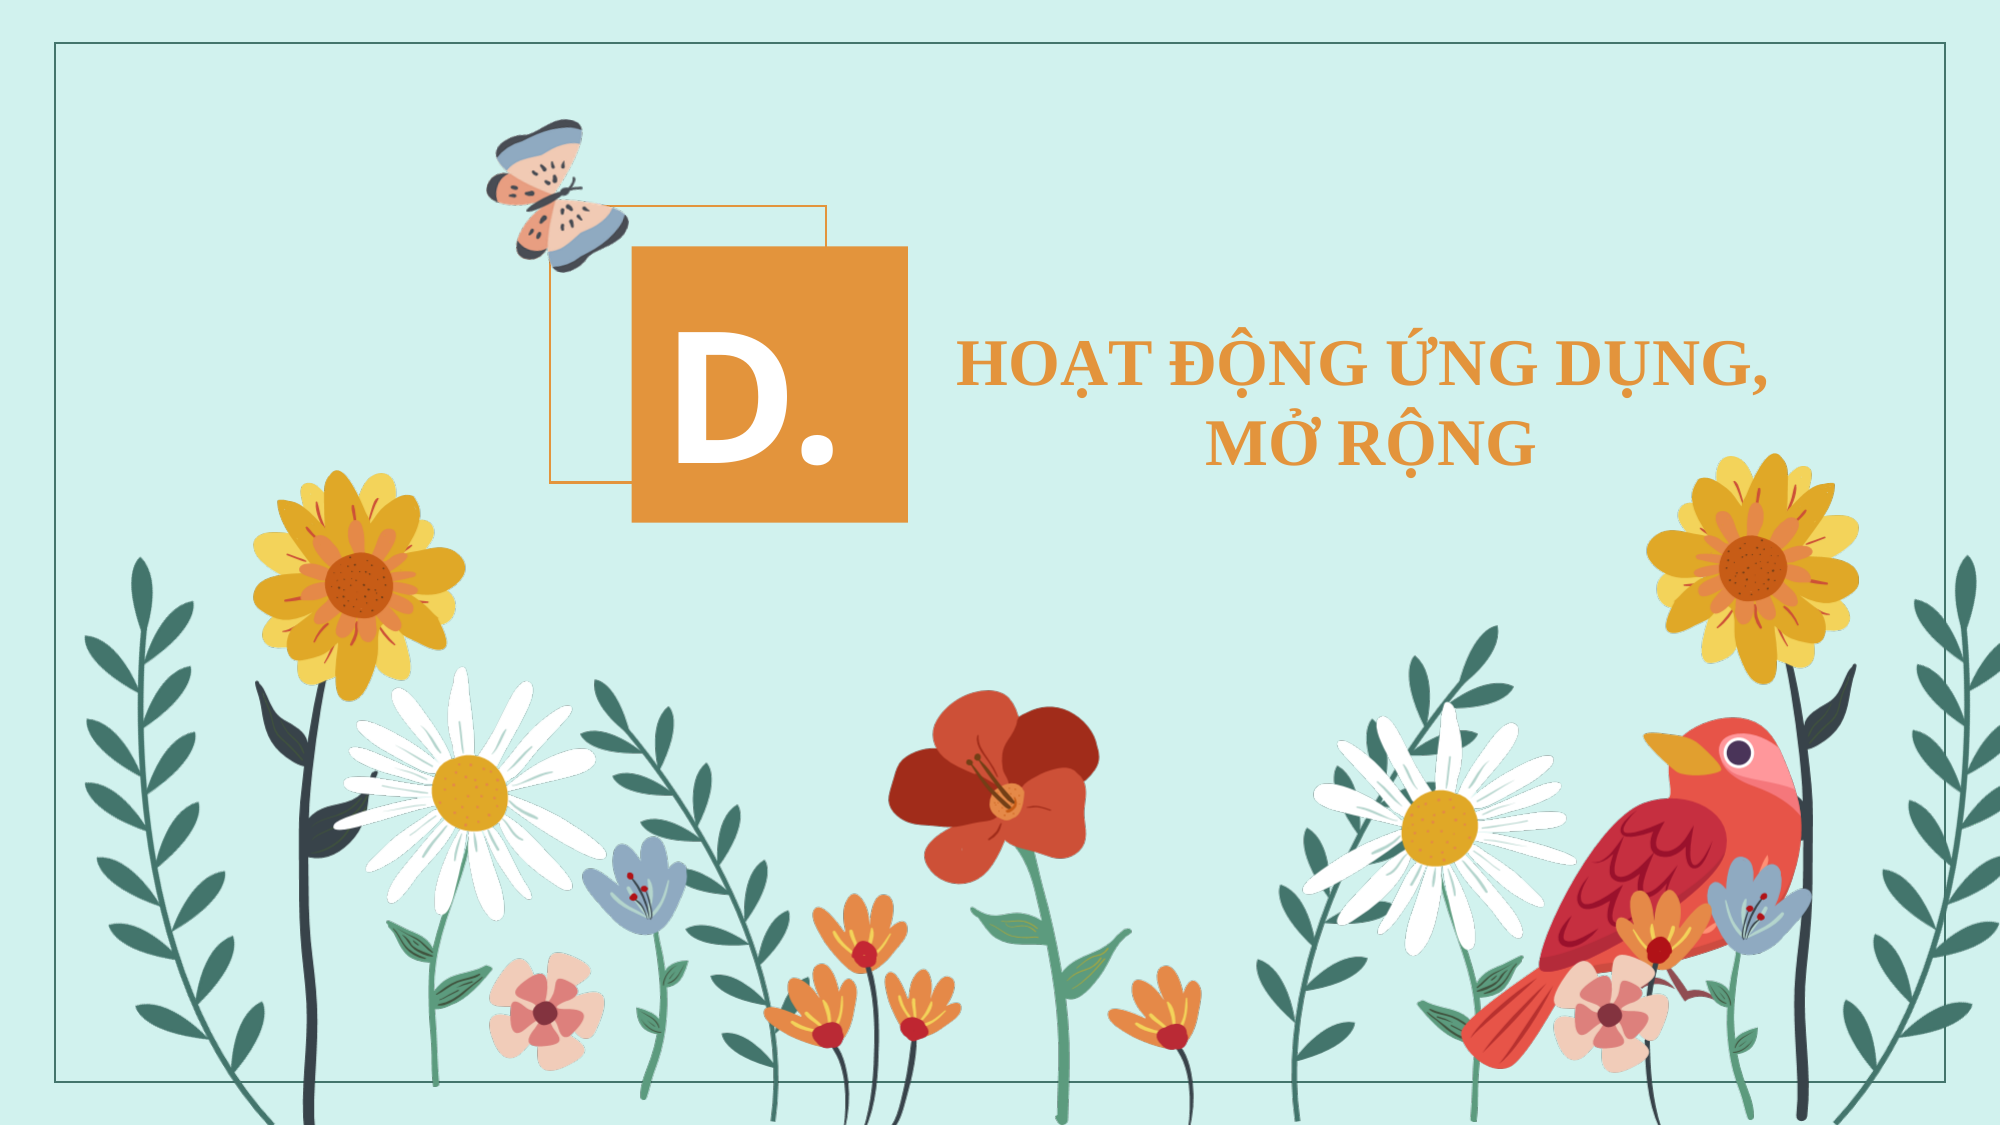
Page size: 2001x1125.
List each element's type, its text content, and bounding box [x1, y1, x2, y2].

picture [0, 452, 2000, 1125]
text_box HOẠT ĐỘNG ỨNG DỤNG, MỞ RỘNG [1192, 311, 1913, 452]
text_box [826, 42, 1946, 452]
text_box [631, 246, 1192, 452]
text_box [282, 0, 826, 452]
text_box [54, 42, 282, 452]
picture [474, 107, 644, 282]
